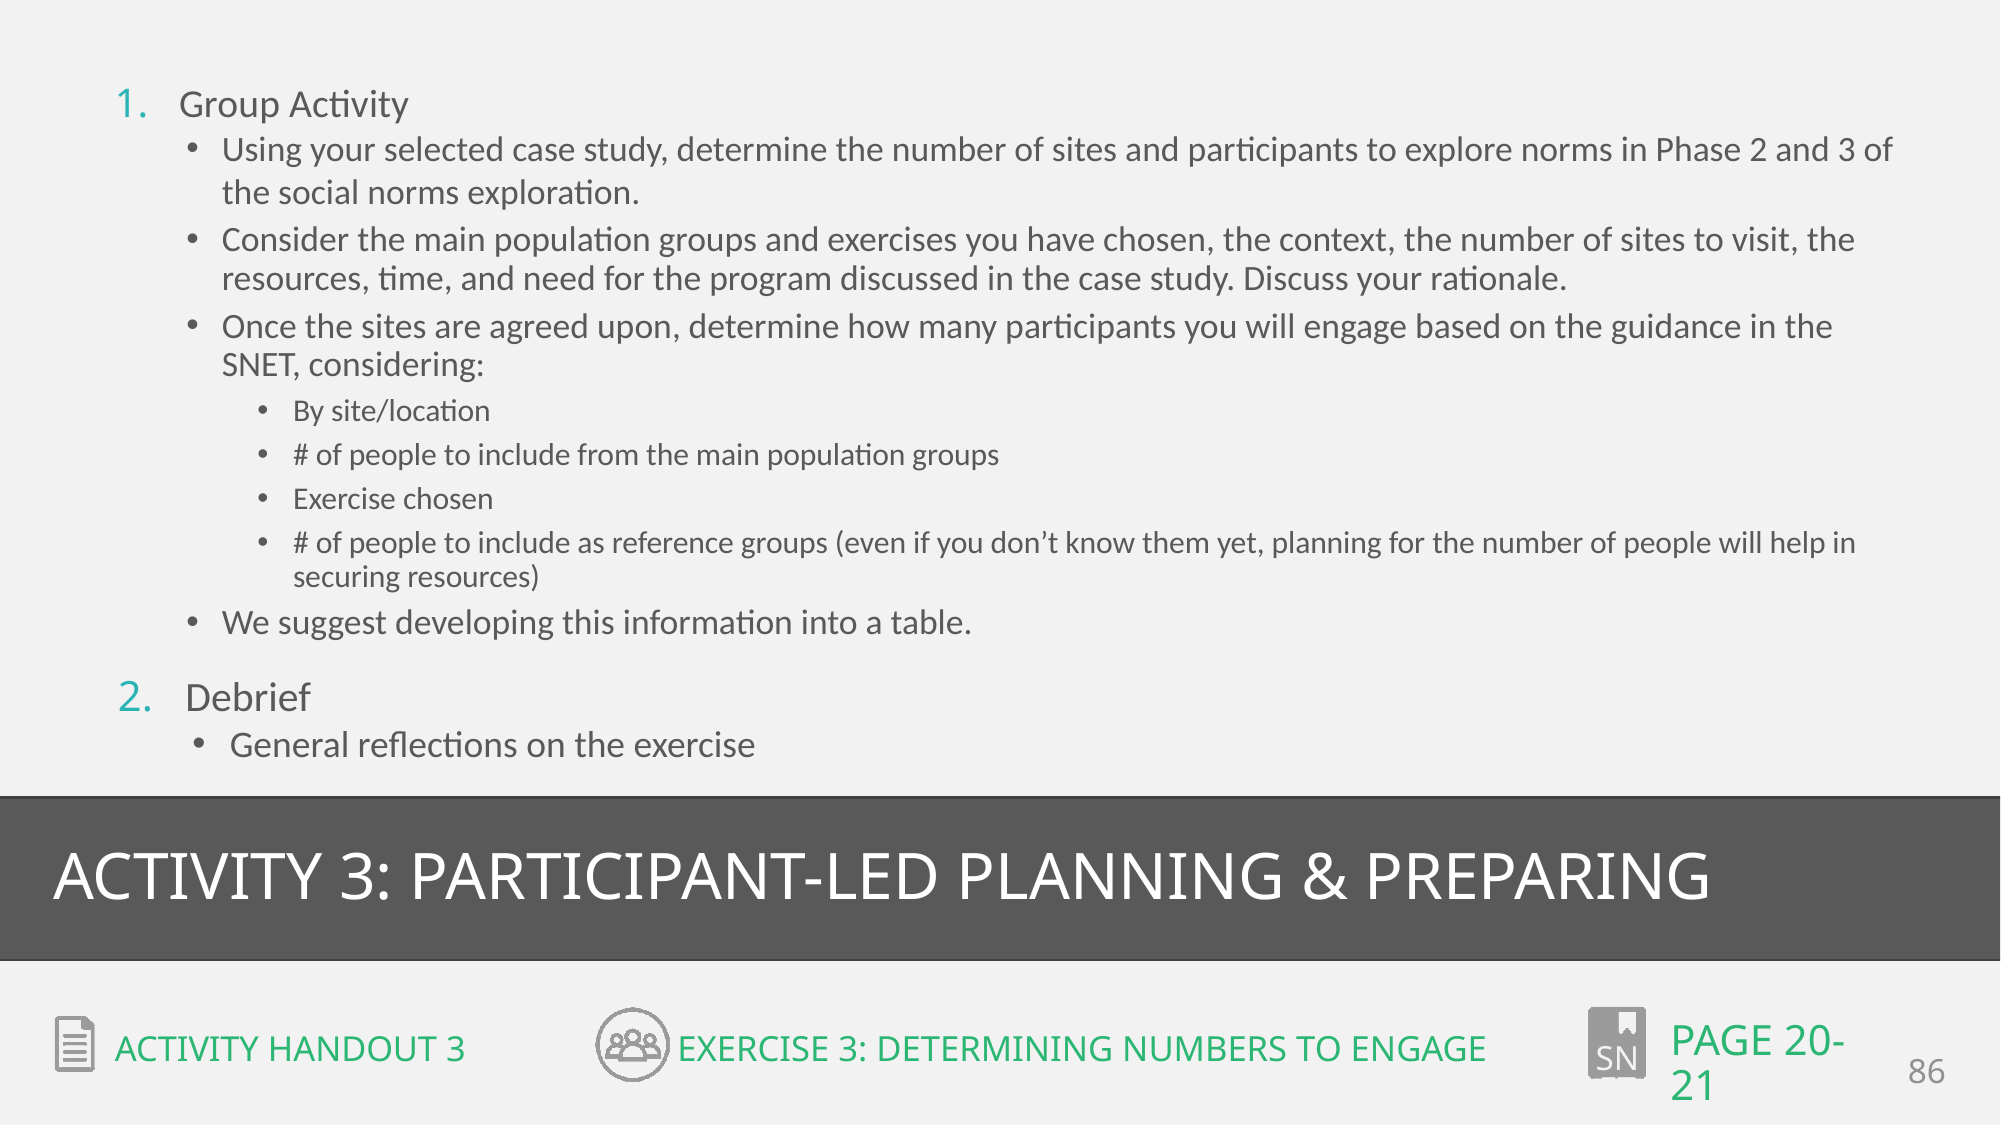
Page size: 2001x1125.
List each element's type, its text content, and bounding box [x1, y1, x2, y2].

title ACTIVITY 3: PARTICIPANT-LED PLANNING & PREPARING [38, 813, 1764, 944]
slide_number 86 [1716, 1042, 1961, 1103]
text_box 2. Debrief General reflections on the exercise [102, 662, 1941, 778]
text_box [24, 993, 521, 1094]
text_box 1. Group Activity Using your selected case study, determine the number of sites and participants to explore norms in Phase 2 and 3 of the social norms exploration. Consider the main population groups and exercises you have chosen, the context, the number of sites to visit, the resources, time, and need for the program discussed in the case study. Discuss your rationale. Once the sites are agreed upon, determine how many participants you will engage based on the guidance in the SNET, considering: By site/location # of people to include from the main population groups Exercise chosen # of people to include as reference groups (even if you don’t know them yet, planning for the number of people will help in securing resources) We suggest developing this information into a table. [99, 70, 1938, 655]
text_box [1568, 989, 1900, 1096]
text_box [587, 999, 1519, 1090]
